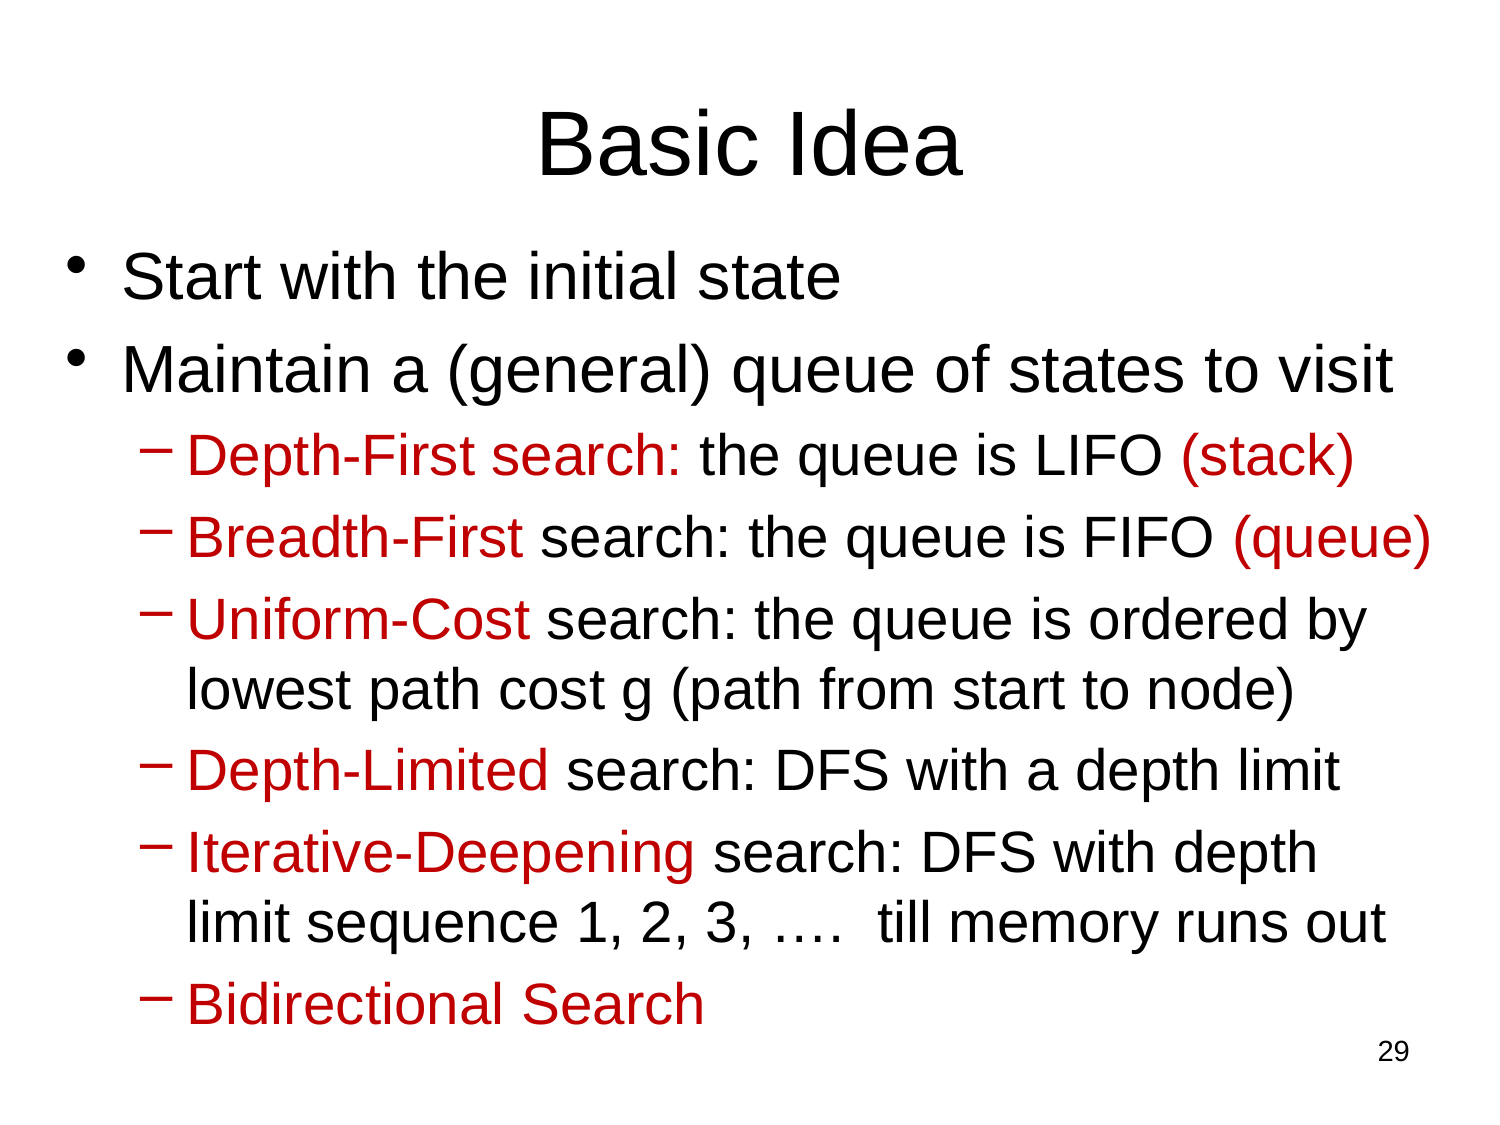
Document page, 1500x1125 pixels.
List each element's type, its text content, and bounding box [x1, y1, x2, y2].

slide_number 29 [1074, 1024, 1426, 1103]
list Start with the initial state Maintain a (general) queue of states to visit Depth-First search: the queue is LIFO (stack) Breadth-First search: the queue is FIFO (queue) Uniform-Cost search: the queue is ordered by lowest path cost g (path from start to node) Depth-Limited search: DFS with a depth limit Iterative-Deepening search: DFS with depth limit sequence 1, 2, 3, …. till memory runs out Bidirectional Search [50, 224, 1450, 1063]
title Basic Idea [75, 45, 1425, 224]
